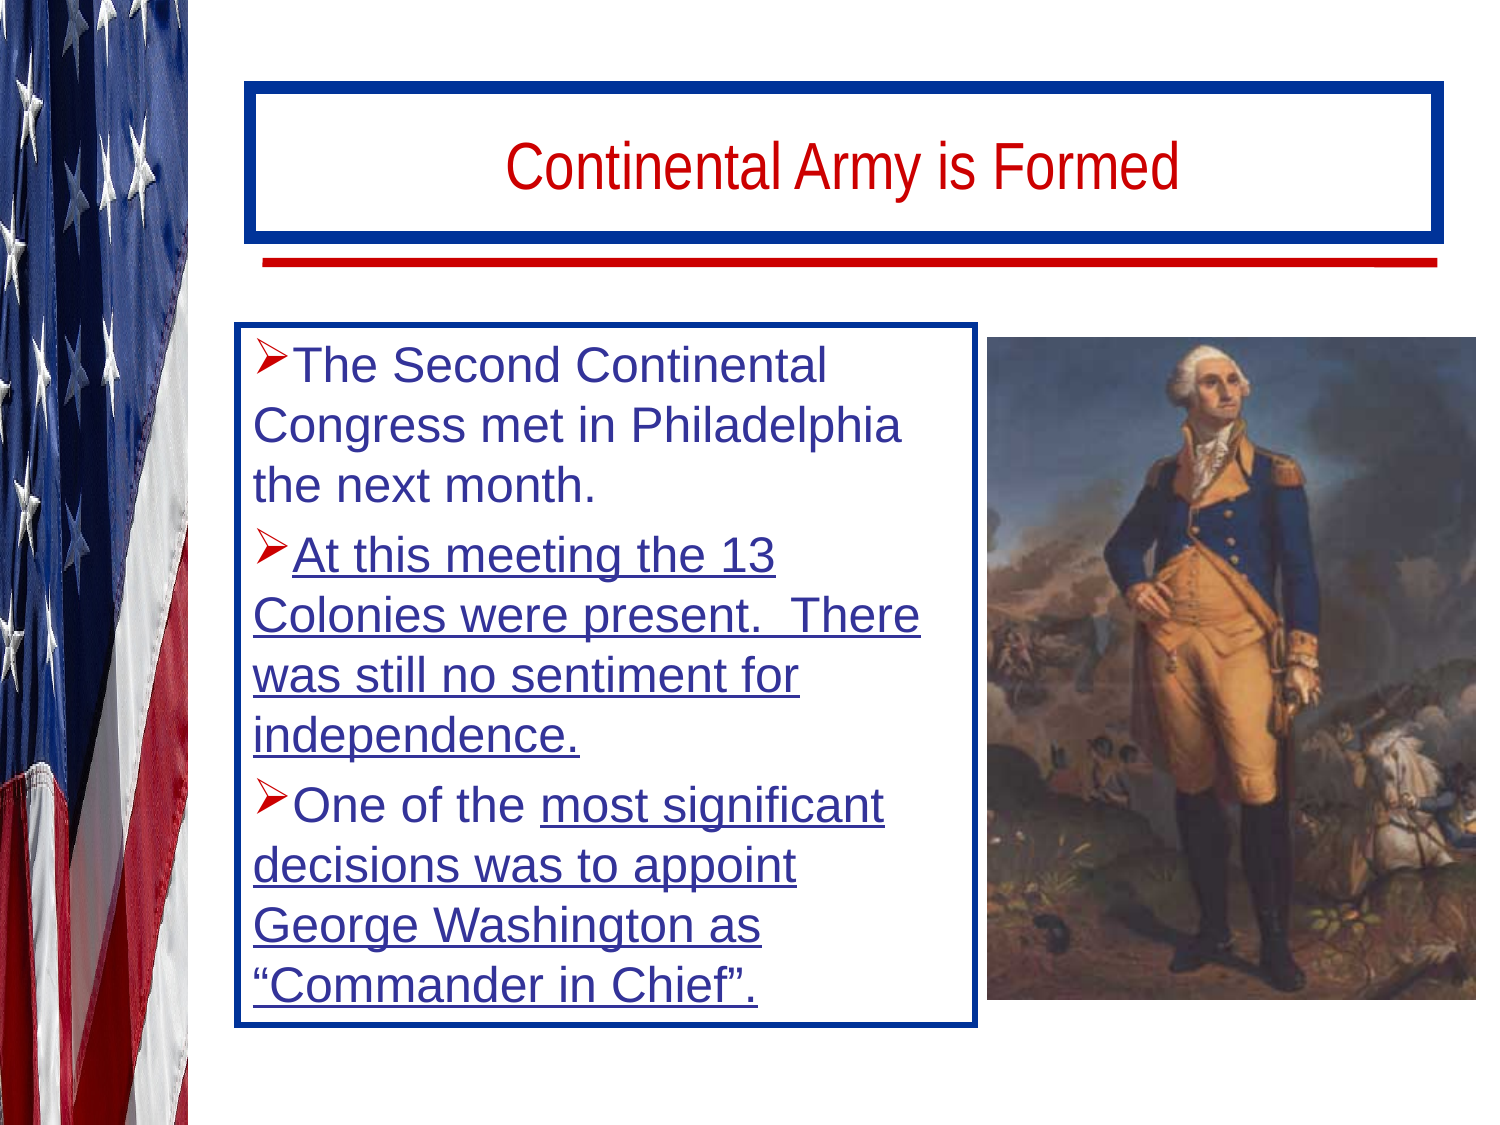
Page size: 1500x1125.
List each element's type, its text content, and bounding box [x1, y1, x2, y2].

picture [987, 337, 1476, 1001]
picture [0, 0, 188, 1125]
subtitle The Second Continental Congress met in Philadelphia the next month. At this meeting the 13 Colonies were present. There was still no sentiment for independence. One of the most significant decisions was to appoint George Washington as “Commander in Chief”. [237, 324, 975, 1025]
title Continental Army is Formed [249, 87, 1438, 238]
